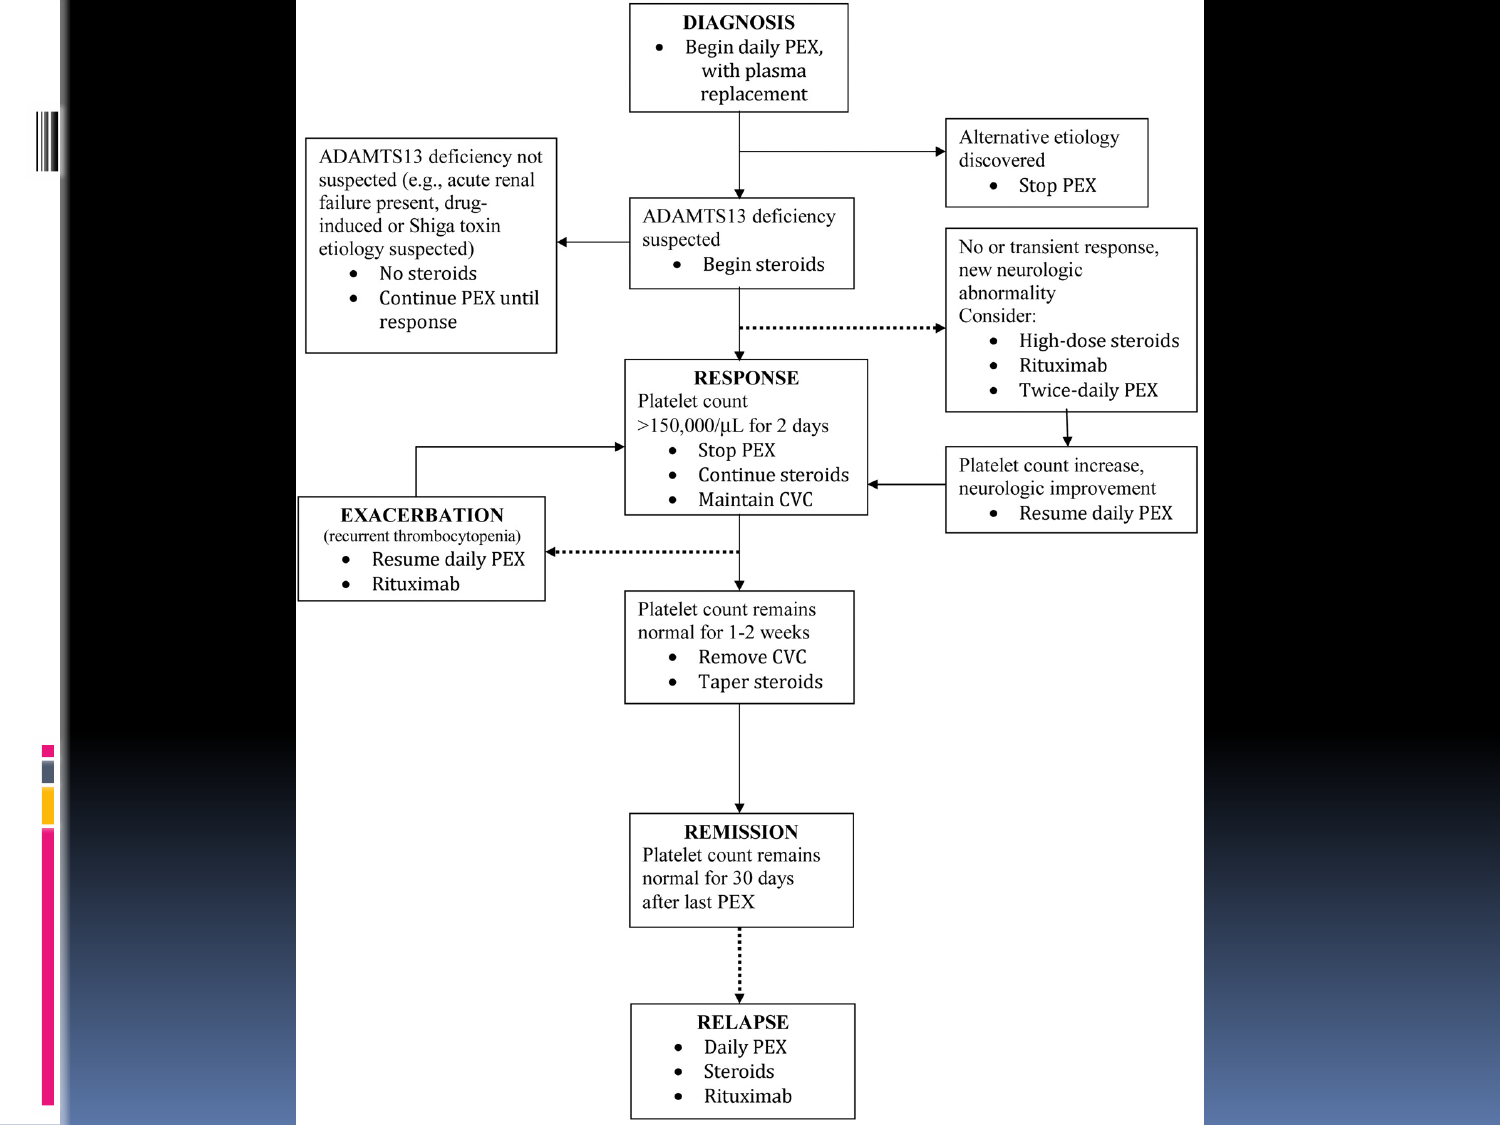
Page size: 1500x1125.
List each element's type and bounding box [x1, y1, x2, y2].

picture [296, 0, 1204, 1125]
